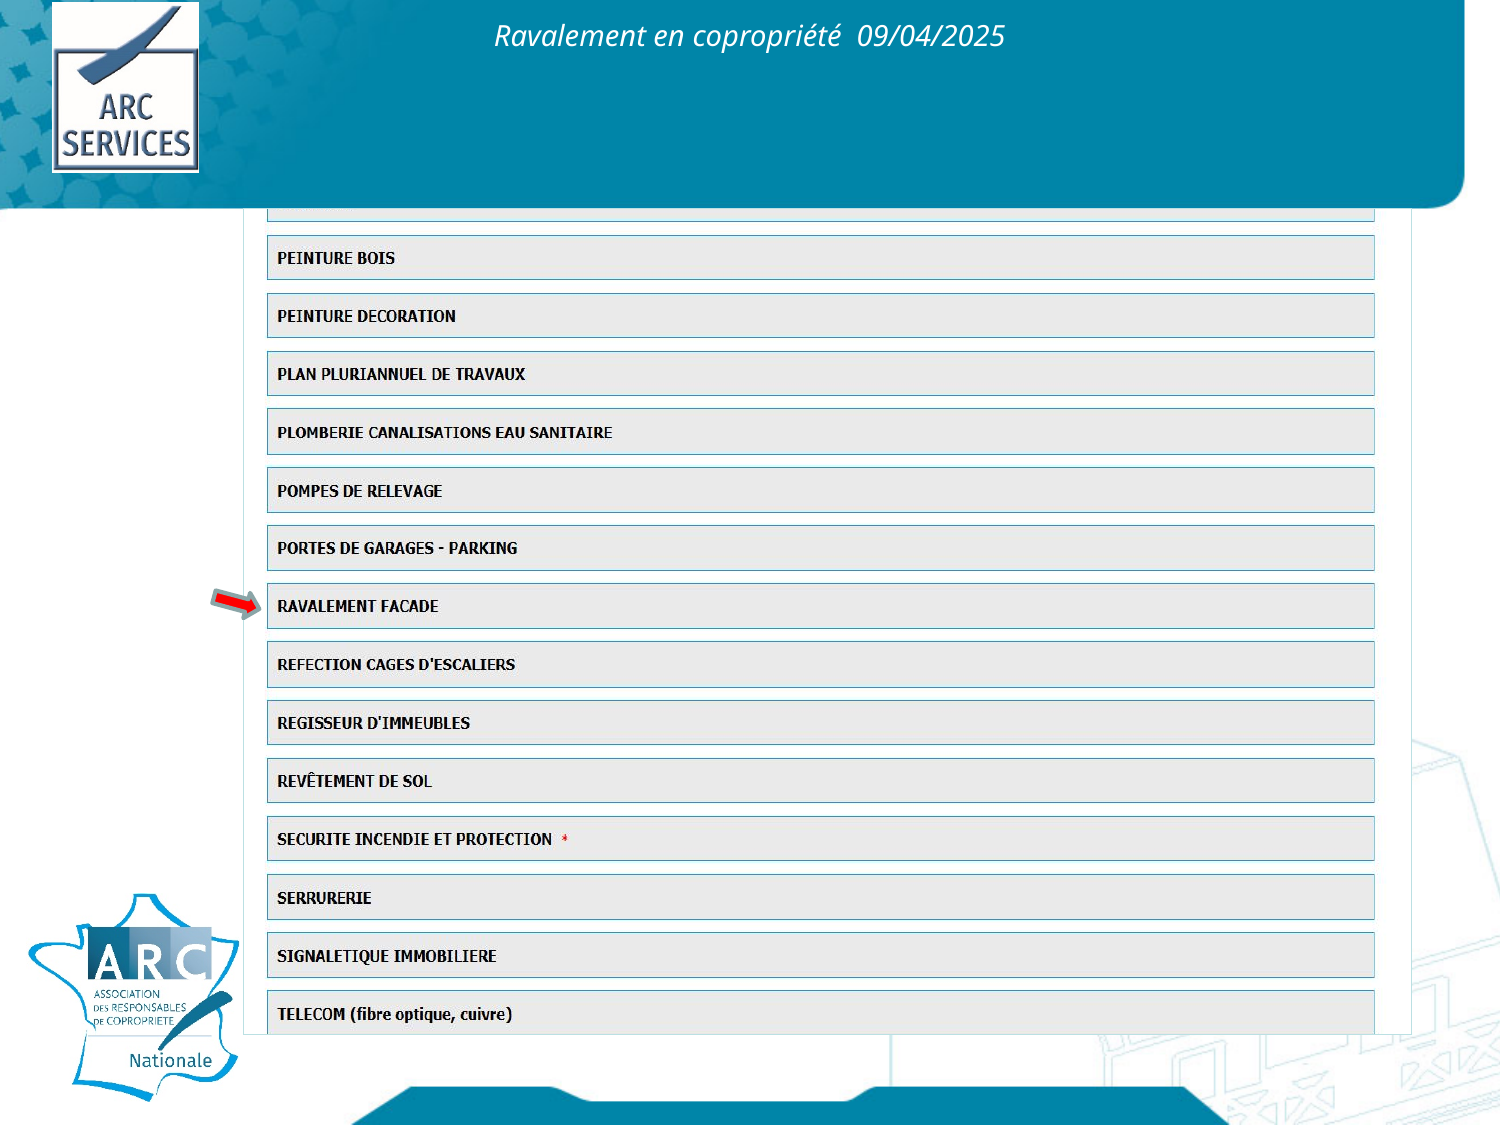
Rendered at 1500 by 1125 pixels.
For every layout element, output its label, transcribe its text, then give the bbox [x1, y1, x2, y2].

text_box [210, 588, 238, 613]
picture [0, 0, 1500, 1125]
text_box Ravalement en copropriété 09/04/2025 [196, 0, 1425, 75]
